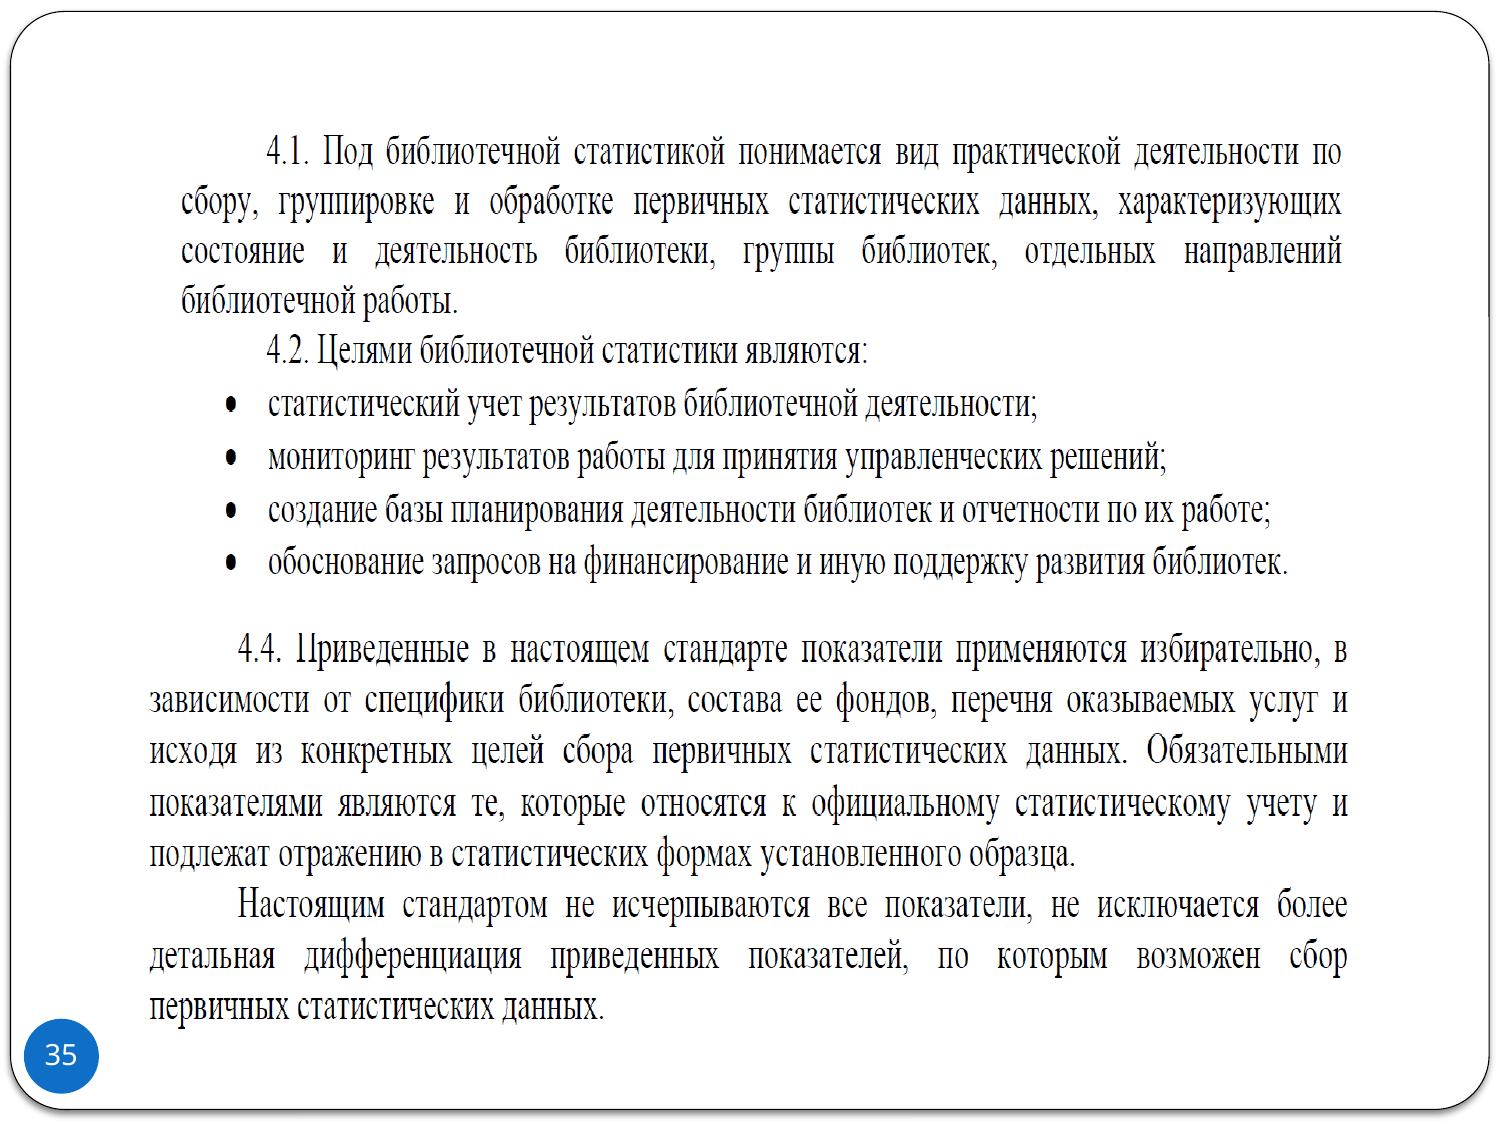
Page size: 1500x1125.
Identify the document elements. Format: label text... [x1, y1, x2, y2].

picture [41, 89, 1448, 1059]
slide_number 35 [23, 1029, 97, 1094]
